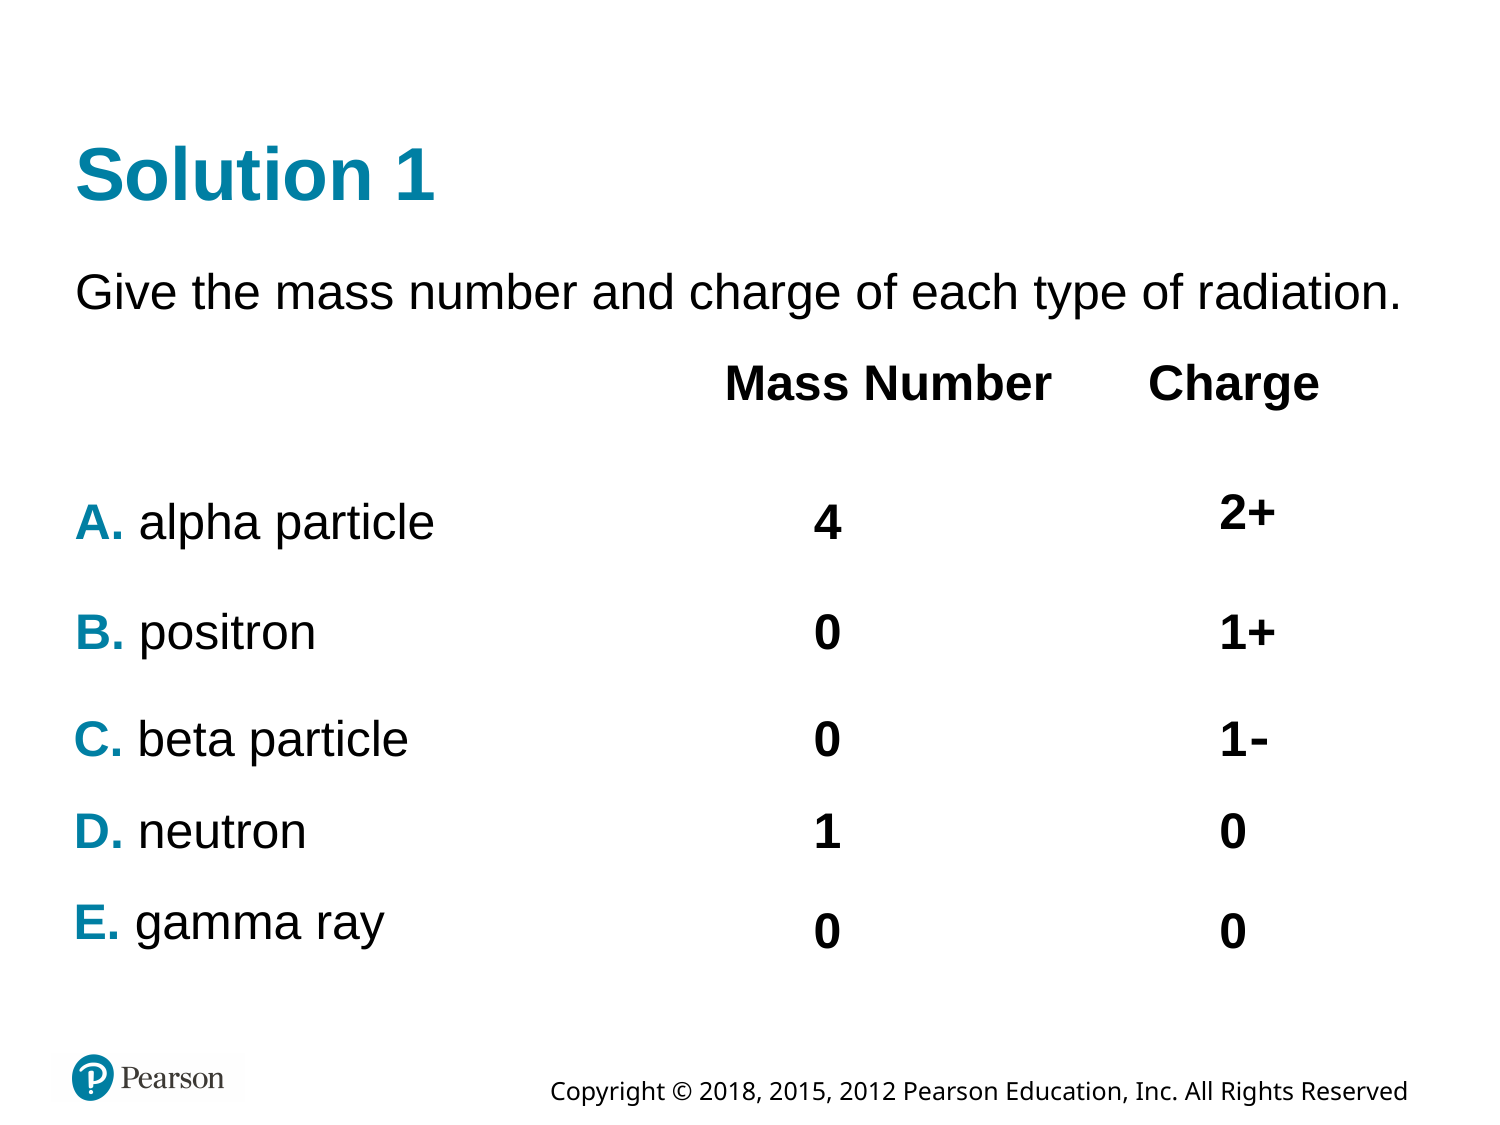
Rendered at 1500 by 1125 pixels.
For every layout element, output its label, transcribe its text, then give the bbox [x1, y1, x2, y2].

list Charge [1148, 350, 1327, 413]
picture [51, 1053, 245, 1102]
list 0 [813, 706, 949, 770]
list 4 [813, 489, 878, 552]
list A. alpha particle [74, 489, 687, 559]
list Give the mass number and charge of each type of radiation. [75, 259, 1424, 336]
list 0 [813, 599, 878, 664]
title Solution 1 [75, 35, 1425, 216]
list C. beta particle [73, 706, 441, 777]
list 0 [1219, 898, 1425, 958]
list 1 [813, 798, 982, 870]
list 2+ [1219, 479, 1307, 552]
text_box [1218, 714, 1285, 761]
list E. gamma ray [73, 889, 428, 963]
list Mass Number [724, 350, 1071, 428]
list D. neutron [73, 798, 413, 873]
list 1+ [1219, 599, 1426, 659]
list B. positron [75, 599, 348, 669]
list 0 [813, 898, 878, 965]
list 0 [1219, 798, 1424, 865]
